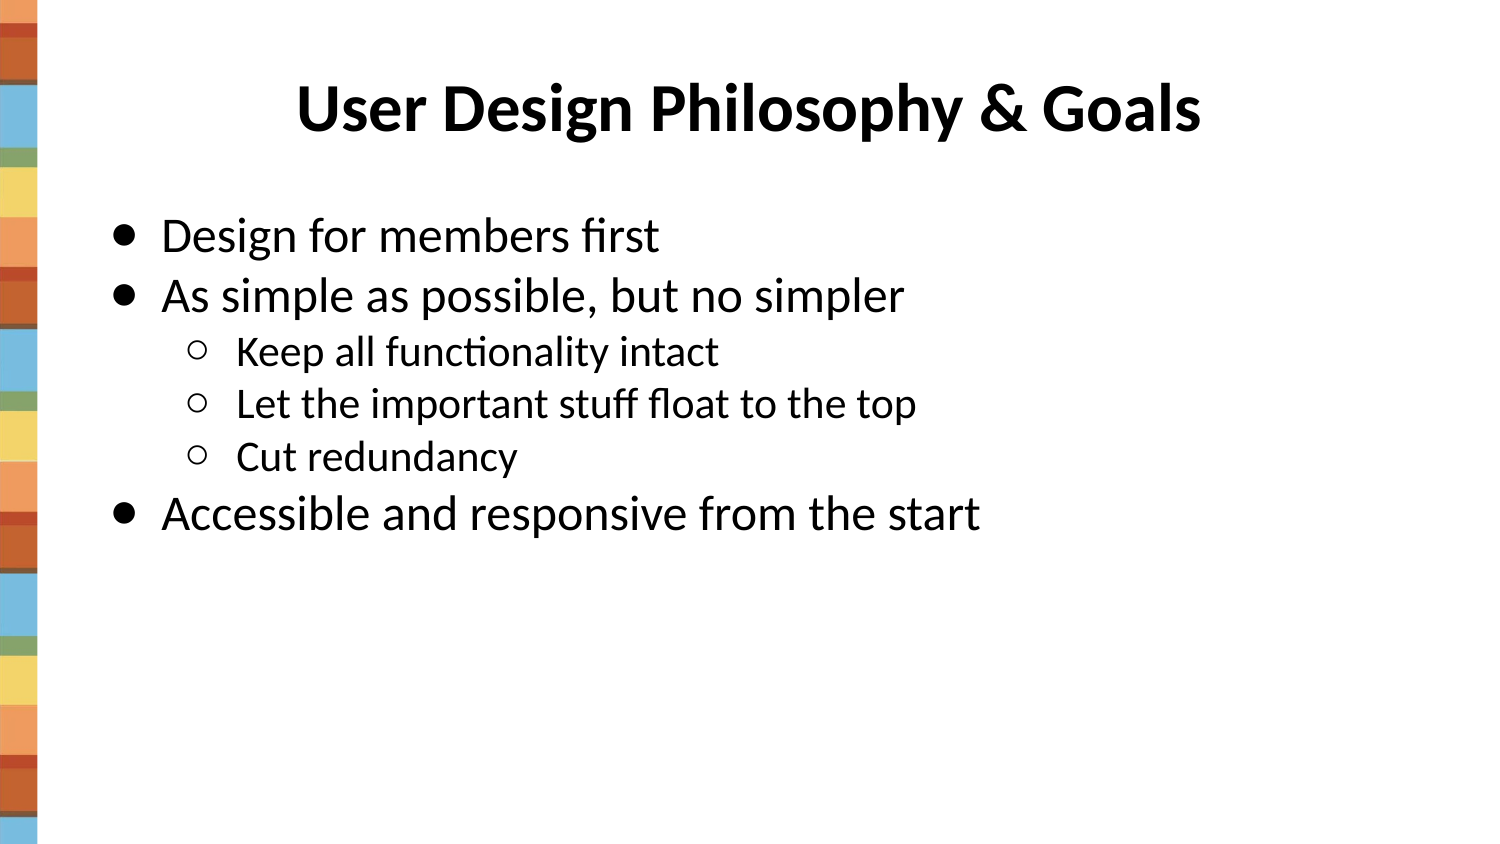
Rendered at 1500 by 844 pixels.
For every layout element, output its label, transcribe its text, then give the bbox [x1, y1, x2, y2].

list Design for members first As simple as possible, but no simpler Keep all functionality intact Let the important stuff float to the top Cut redundancy Accessible and responsive from the start [75, 196, 1425, 754]
title User Design Philosophy & Goals [75, 33, 1425, 175]
picture [0, 0, 38, 844]
